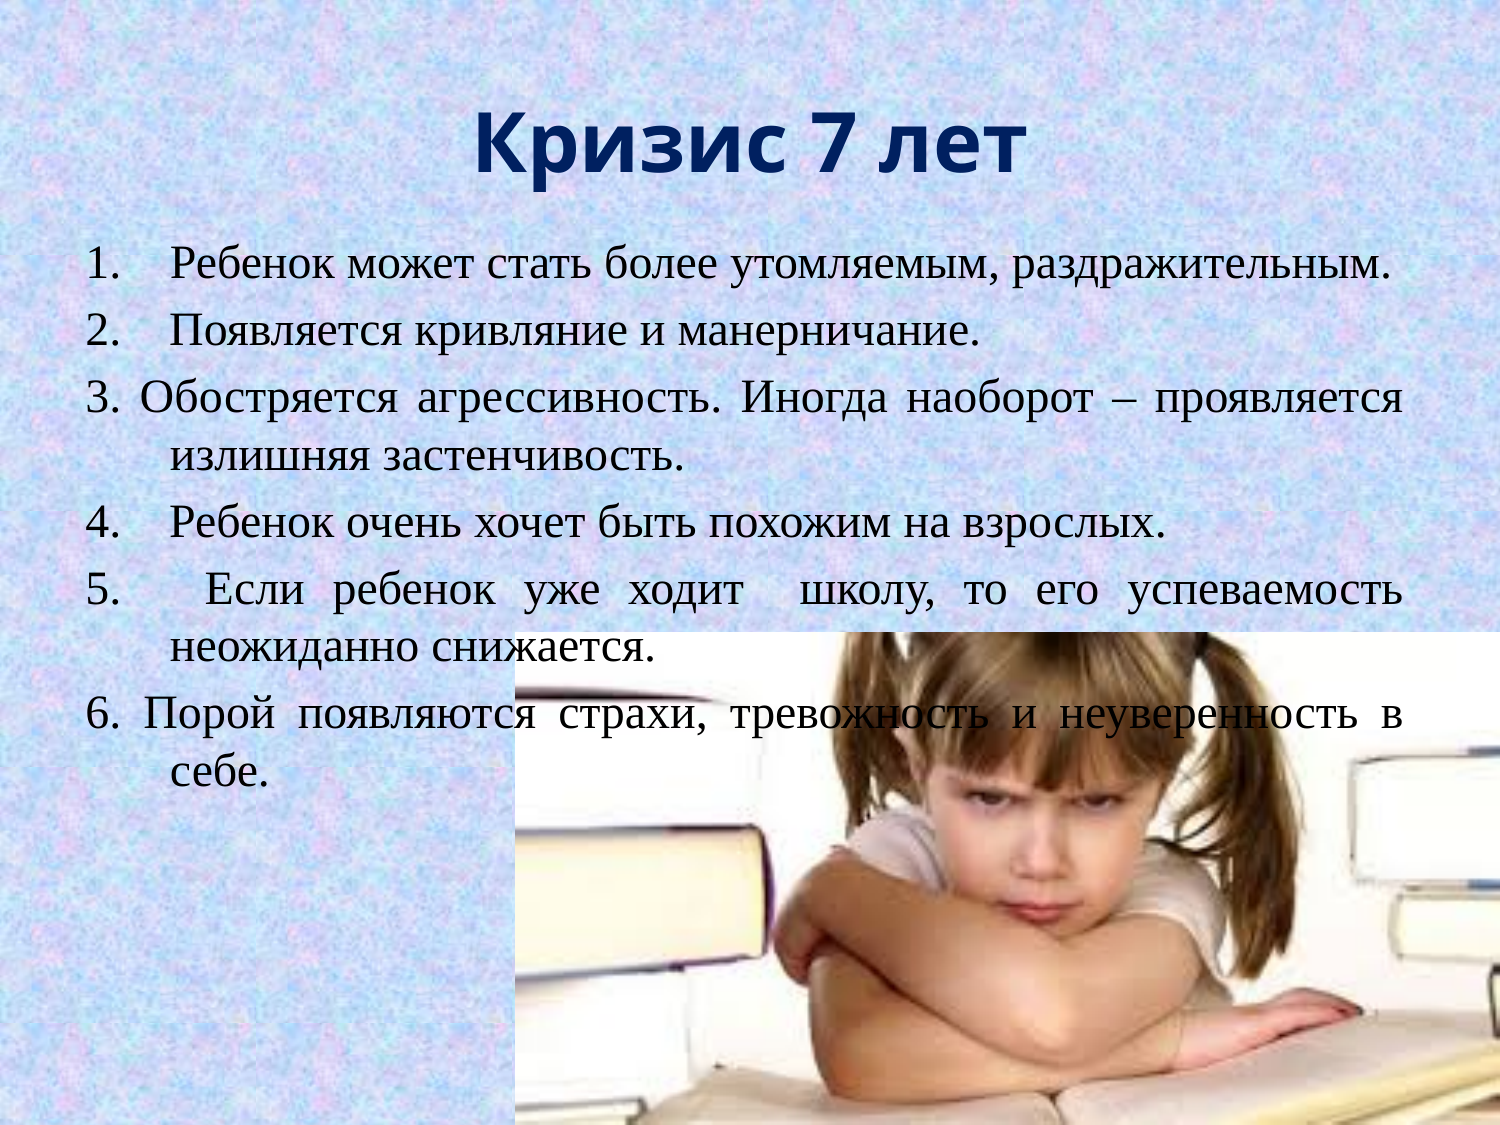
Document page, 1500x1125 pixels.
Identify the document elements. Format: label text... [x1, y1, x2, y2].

list Ребенок может стать более утомляемым, раздражительным. 2. Появляется кривляние и манерничание. 3. Обостряется агрессивность. Иногда наоборот – проявляется излишняя застенчивость. 4. Ребенок очень хочет быть похожим на взрослых. 5. Если ребенок уже ходит школу, то его успеваемость неожиданно снижается. 6. Порой появляются страхи, тревожность и неуверенность в себе. [70, 222, 1421, 966]
title Кризис 7 лет [75, 45, 1425, 233]
picture [0, 0, 1500, 1125]
